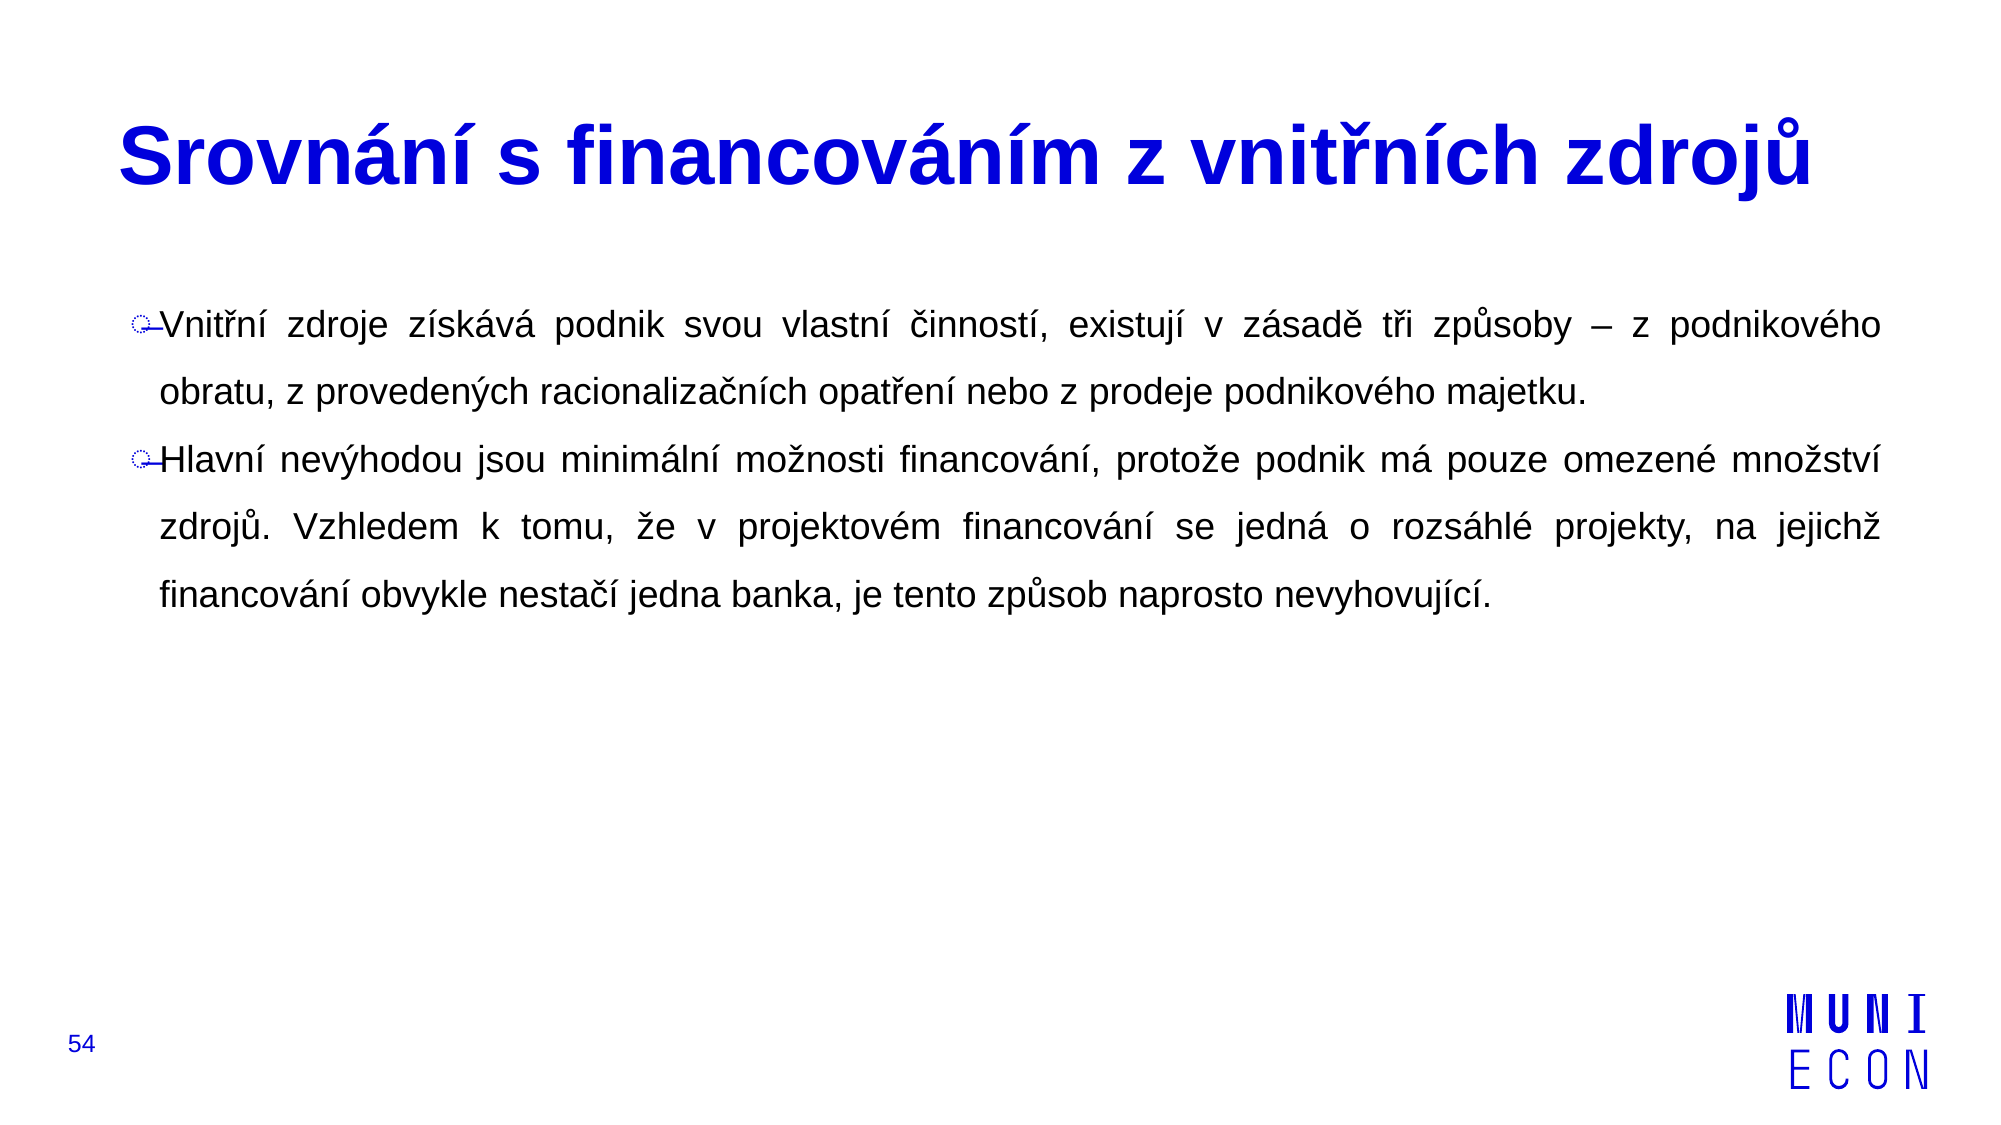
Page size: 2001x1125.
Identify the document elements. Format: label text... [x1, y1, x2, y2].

list Vnitřní zdroje získává podnik svou vlastní činností, existují v zásadě tři způsoby – z podnikového obratu, z provedených racionalizačních opatření nebo z prodeje podnikového majetku. Hlavní nevýhodou jsou minimální možnosti financování, protože podnik má pouze omezené množství zdrojů. Vzhledem k tomu, že v projektovém financování se jedná o rozsáhlé projekty, na jejichž financování obvykle nestačí jedna banka, je tento způsob naprosto nevyhovující. [118, 277, 1883, 957]
title Srovnání s financováním z vnitřních zdrojů [118, 118, 1883, 193]
slide_number 54 [67, 1021, 110, 1063]
